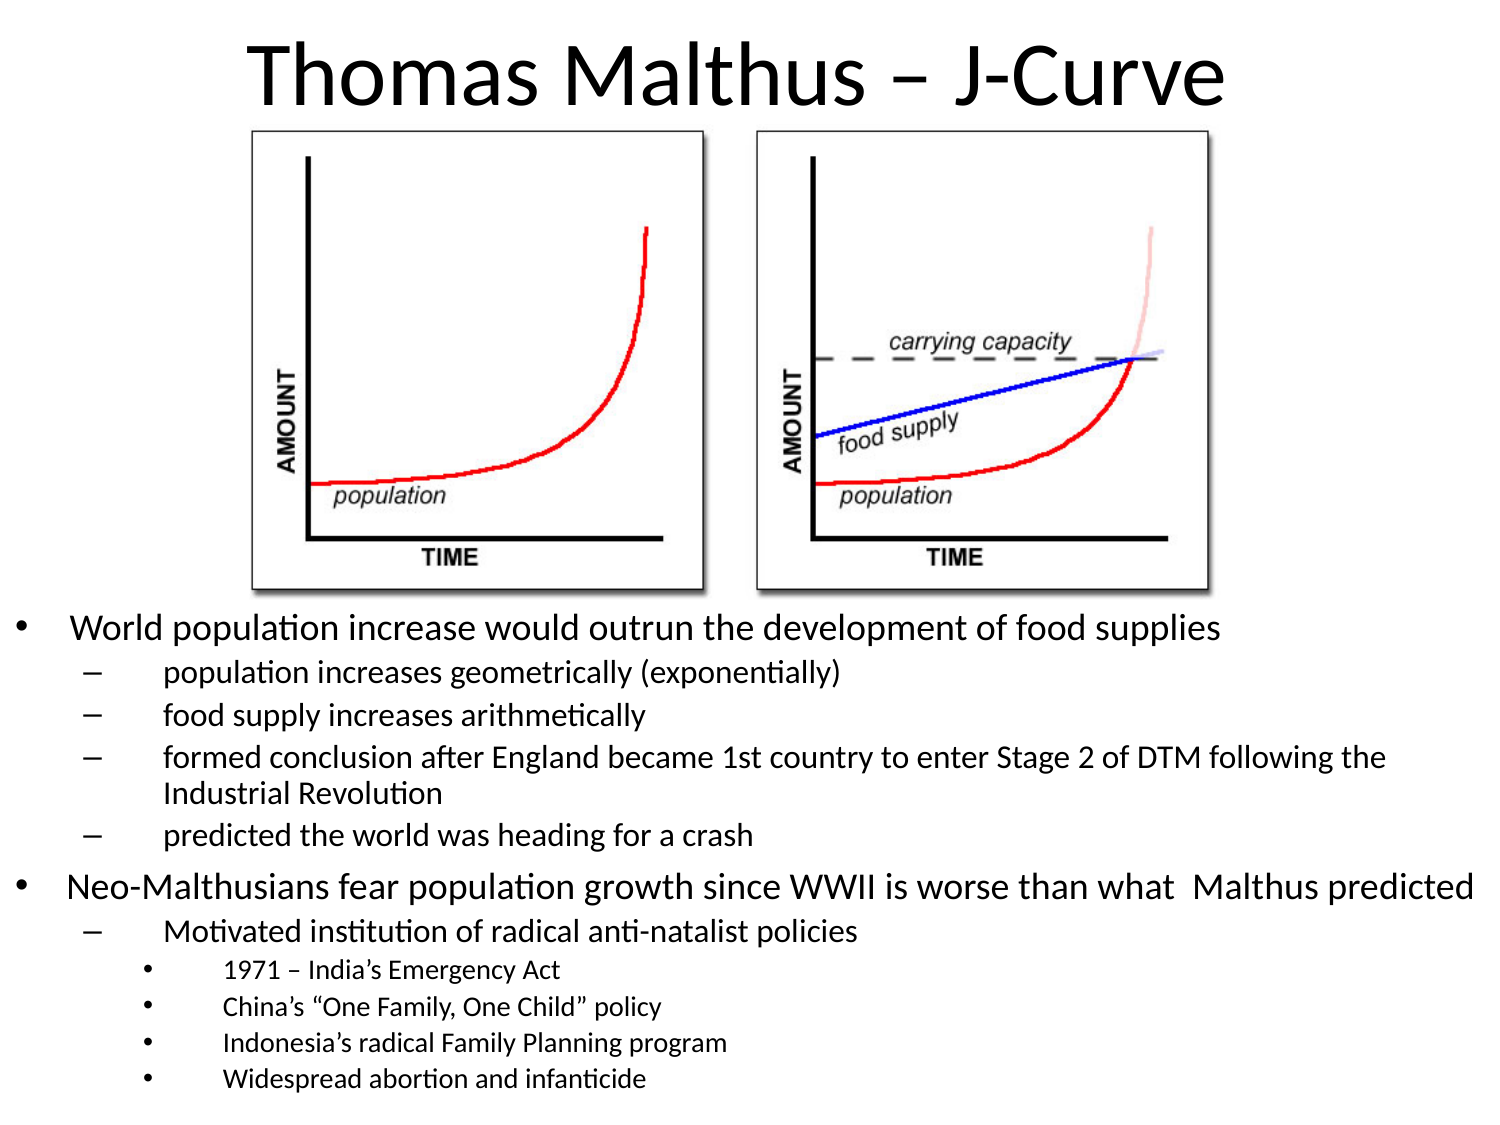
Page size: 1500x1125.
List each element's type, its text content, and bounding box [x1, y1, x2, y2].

list World population increase would outrun the development of food supplies population increases geometrically (exponentially) food supply increases arithmetically formed conclusion after England became 1st country to enter Stage 2 of DTM following the Industrial Revolution predicted the world was heading for a crash Neo-Malthusians fear population growth since WWII is worse than what Malthus predicted Motivated institution of radical anti-natalist policies 1971 – India’s Emergency Act China’s “One Family, One Child” policy Indonesia’s radical Family Planning program Widespread abortion and infanticide [0, 600, 1500, 1125]
picture [249, 124, 1226, 606]
title Thomas Malthus – J-Curve [62, 0, 1413, 138]
